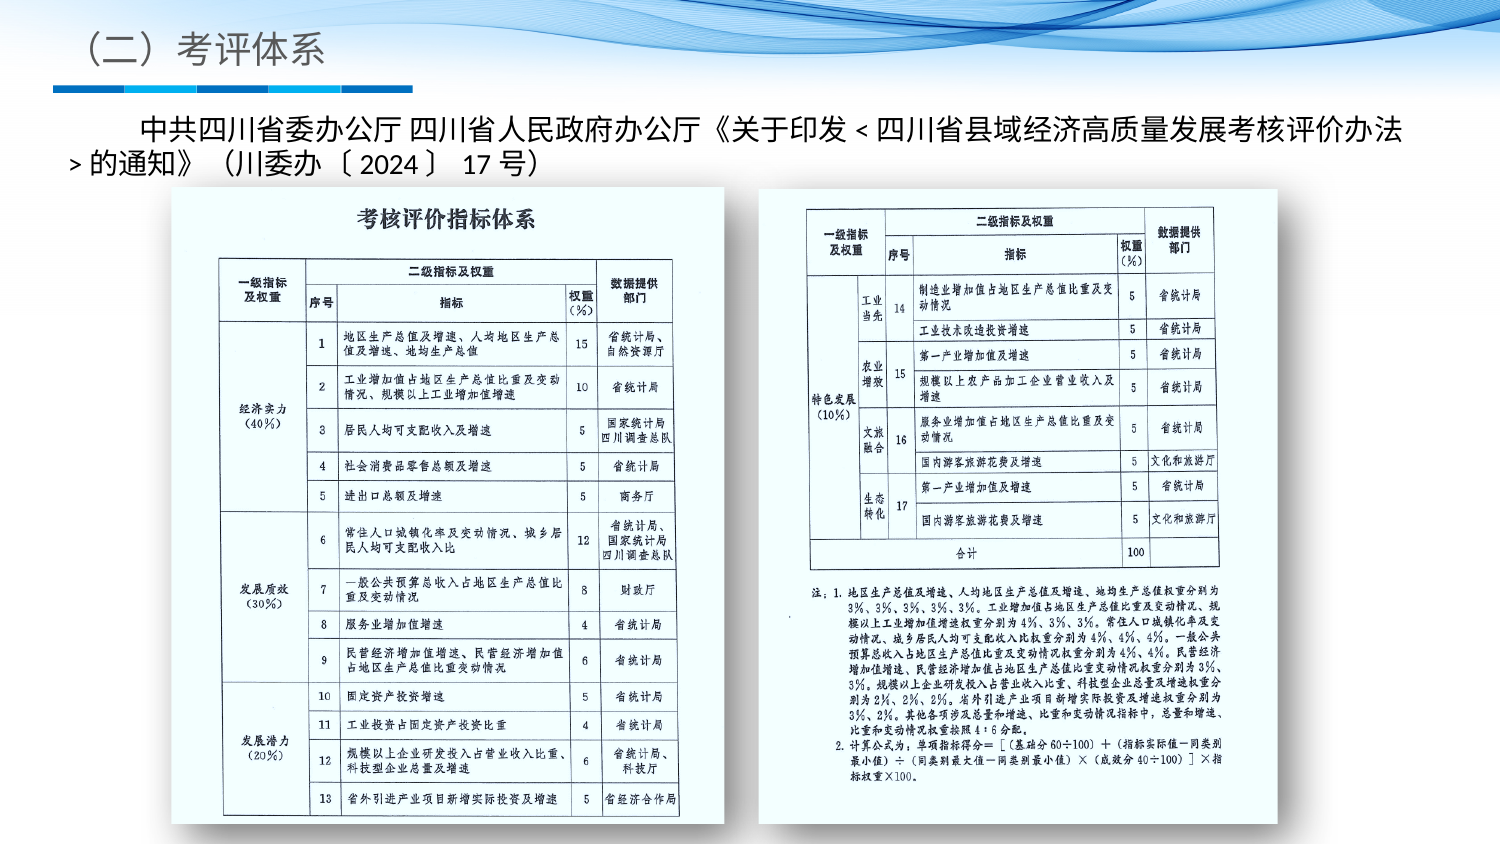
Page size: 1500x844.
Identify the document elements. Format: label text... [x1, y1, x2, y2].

table_cell 0.5 [756, 181, 1288, 189]
picture [0, 0, 1500, 824]
text_box 中共四川省委办公厅 四川省人民政府办公厅《关于印发<四川省县域经济高质量发展考核评价办法>的通知》（川委办〔2024〕17号） [53, 103, 1424, 189]
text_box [52, 19, 455, 94]
table_cell 0.5 [171, 179, 740, 189]
